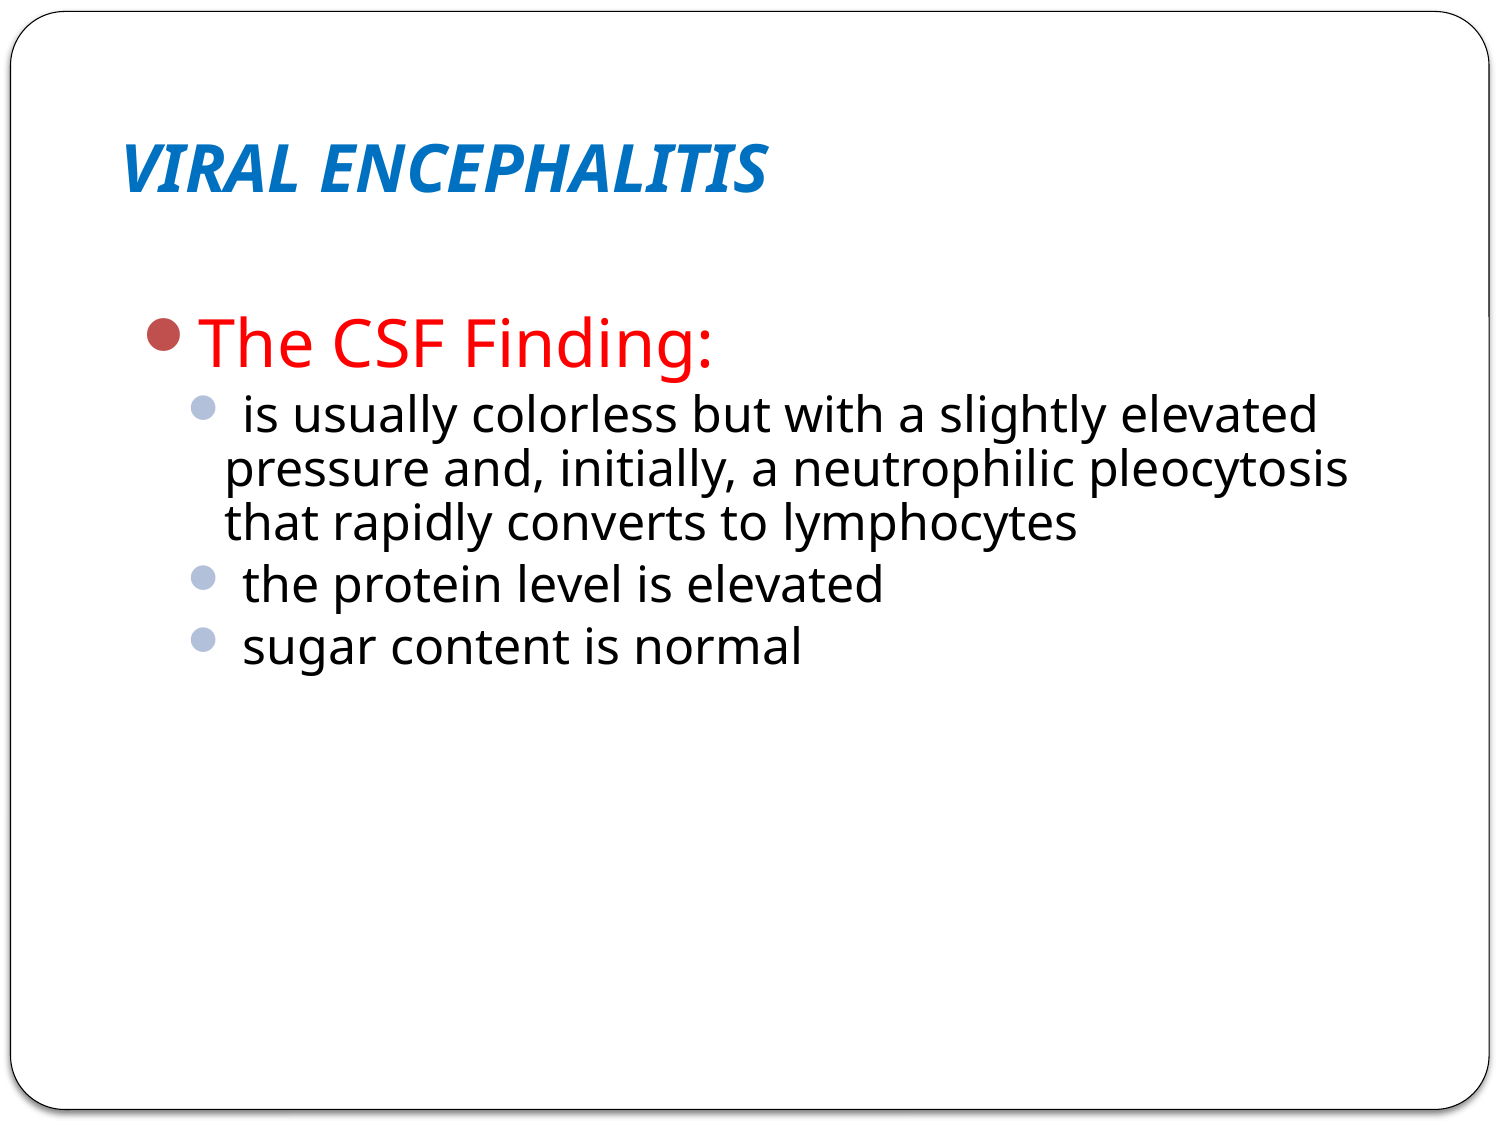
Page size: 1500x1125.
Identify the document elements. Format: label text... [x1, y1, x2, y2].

list The CSF Finding: is usually colorless but with a slightly elevated pressure and, initially, a neutrophilic pleocytosis that rapidly converts to lymphocytes the protein level is elevated sugar content is normal [75, 224, 1388, 1000]
title VIRAL ENCEPHALITIS [105, 70, 1381, 221]
